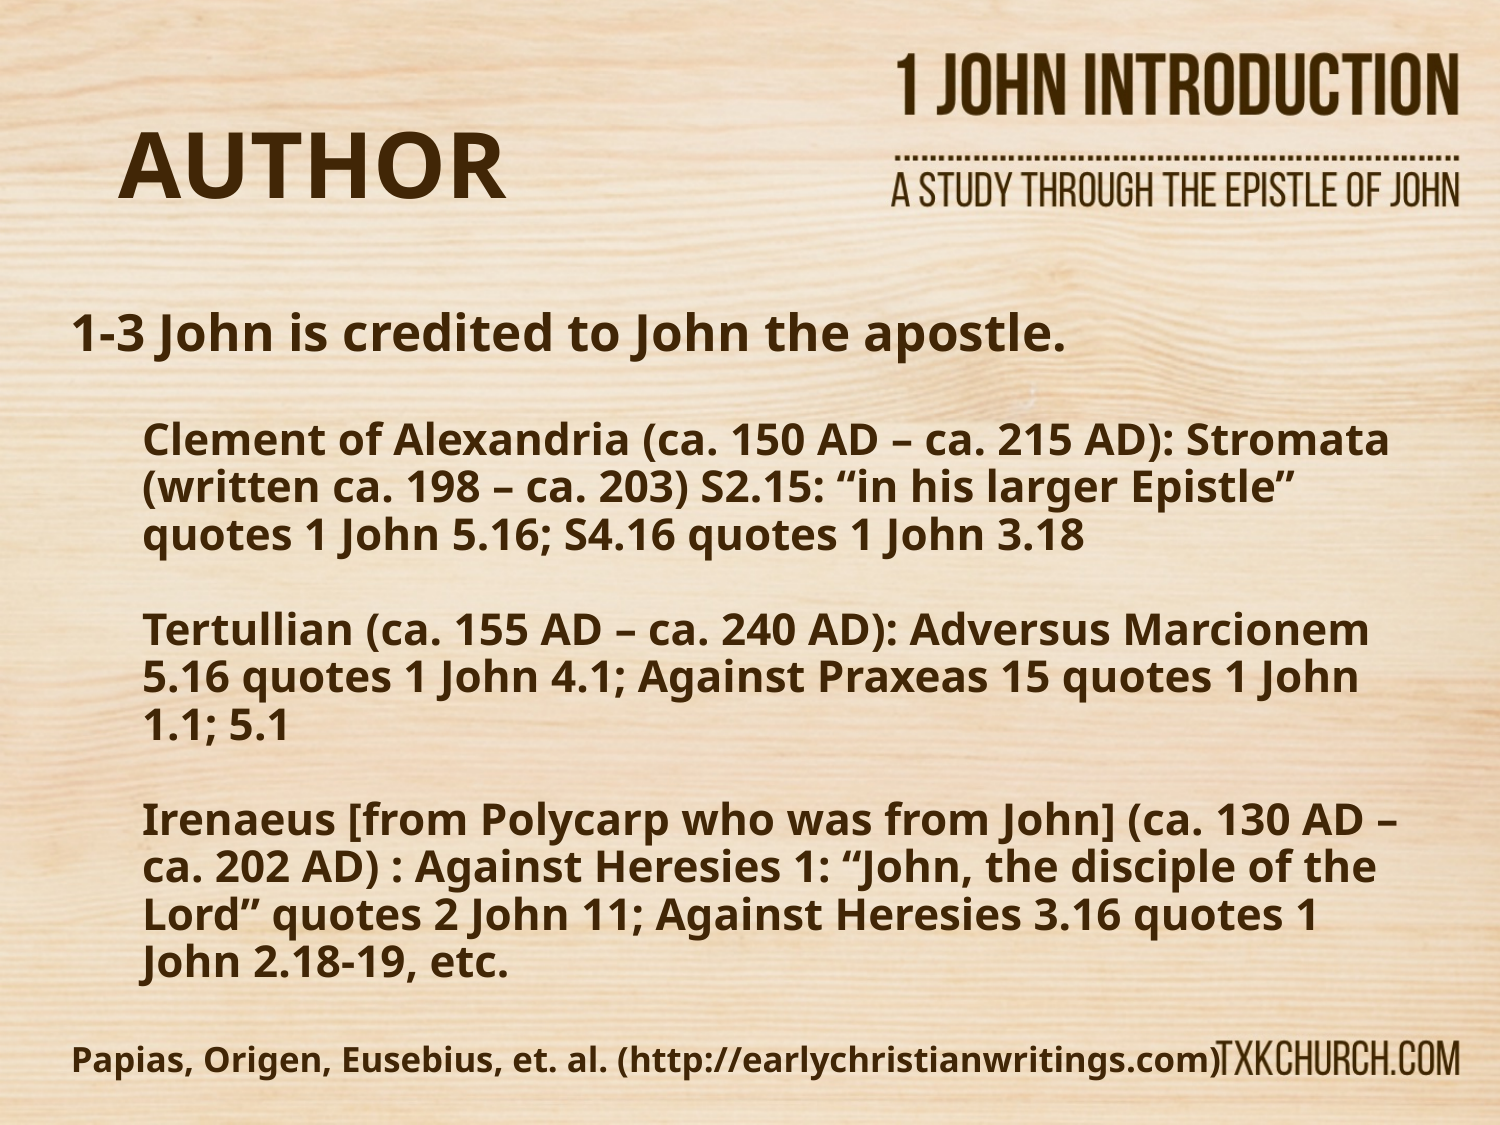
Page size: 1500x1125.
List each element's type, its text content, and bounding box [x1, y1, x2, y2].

title AUTHOR [103, 59, 874, 278]
picture [0, 0, 1500, 1125]
list 1-3 John is credited to John the apostle. Clement of Alexandria (ca. 150 AD – ca. 215 AD): Stromata (written ca. 198 – ca. 203) S2.15: “in his larger Epistle” quotes 1 John 5.16; S4.16 quotes 1 John 3.18 Tertullian (ca. 155 AD – ca. 240 AD): Adversus Marcionem 5.16 quotes 1 John 4.1; Against Praxeas 15 quotes 1 John 1.1; 5.1 Irenaeus [from Polycarp who was from John] (ca. 130 AD – ca. 202 AD) : Against Heresies 1: “John, the disciple of the Lord” quotes 2 John 11; Against Heresies 3.16 quotes 1 John 2.18-19, etc. Papias, Origen, Eusebius, et. al. (http://earlychristianwritings.com) [55, 299, 1445, 1095]
